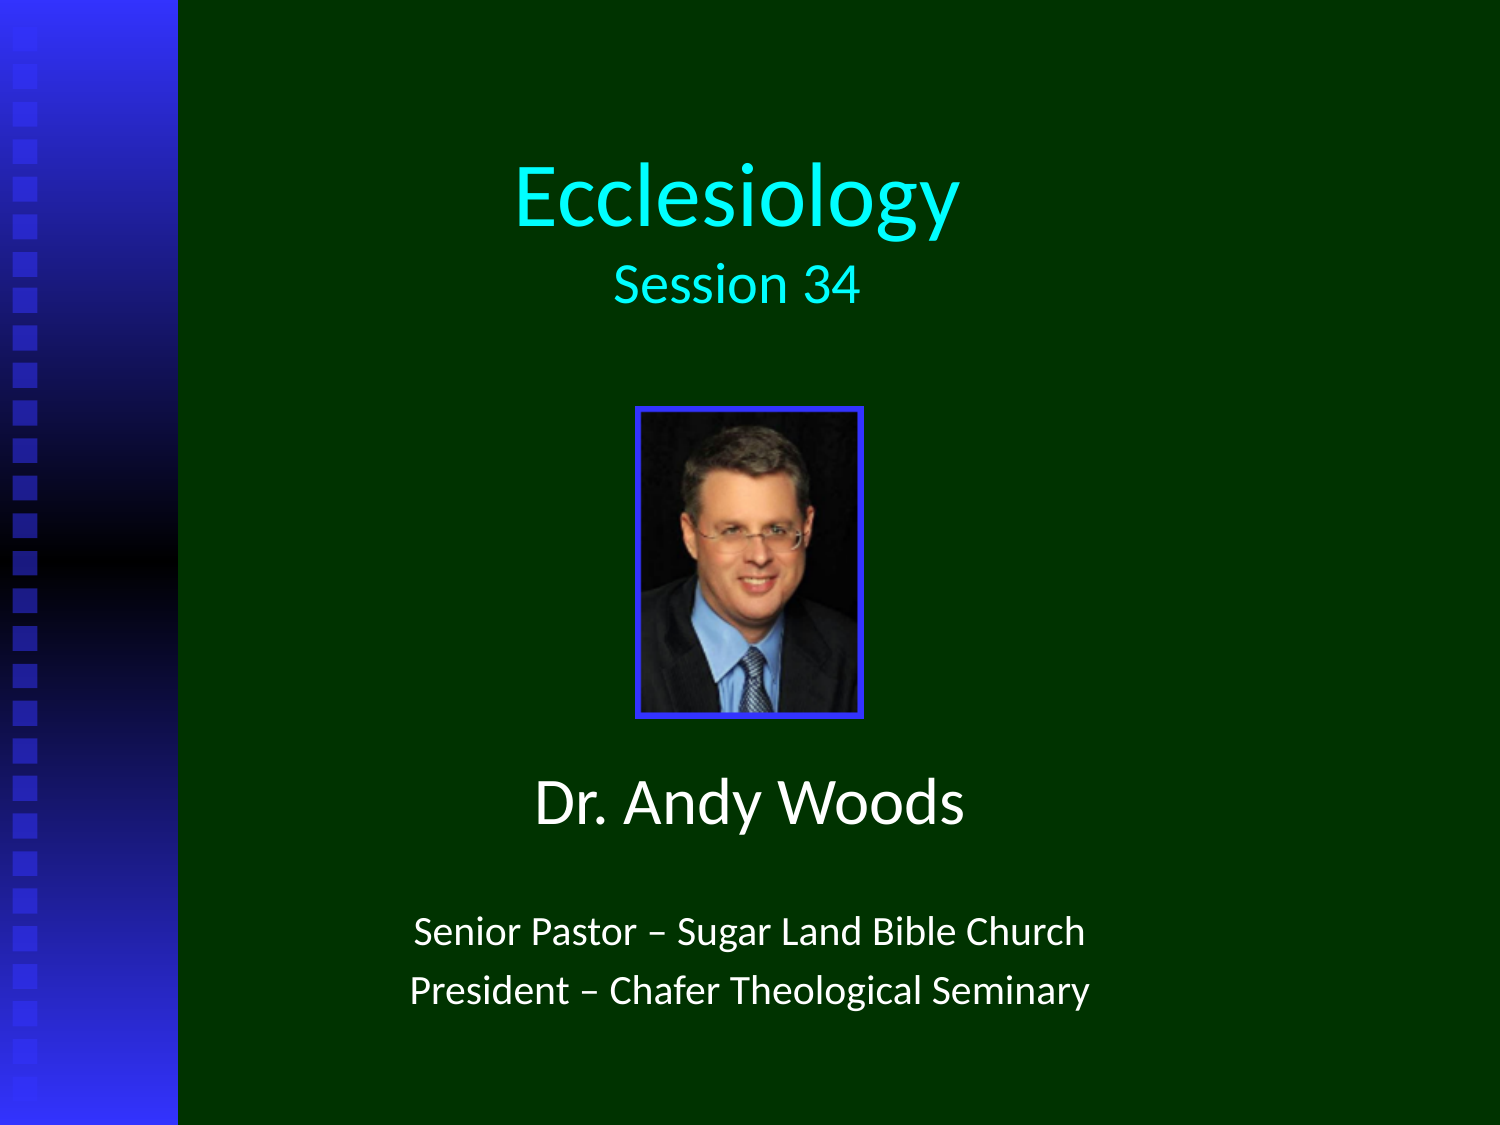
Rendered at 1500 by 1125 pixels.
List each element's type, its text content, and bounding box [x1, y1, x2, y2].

text_box Dr. Andy Woods Senior Pastor – Sugar Land Bible Church President – Chafer Theological Seminary [137, 749, 1363, 1038]
text_box Ecclesiology Session 34 [487, 112, 988, 338]
picture [635, 406, 865, 719]
